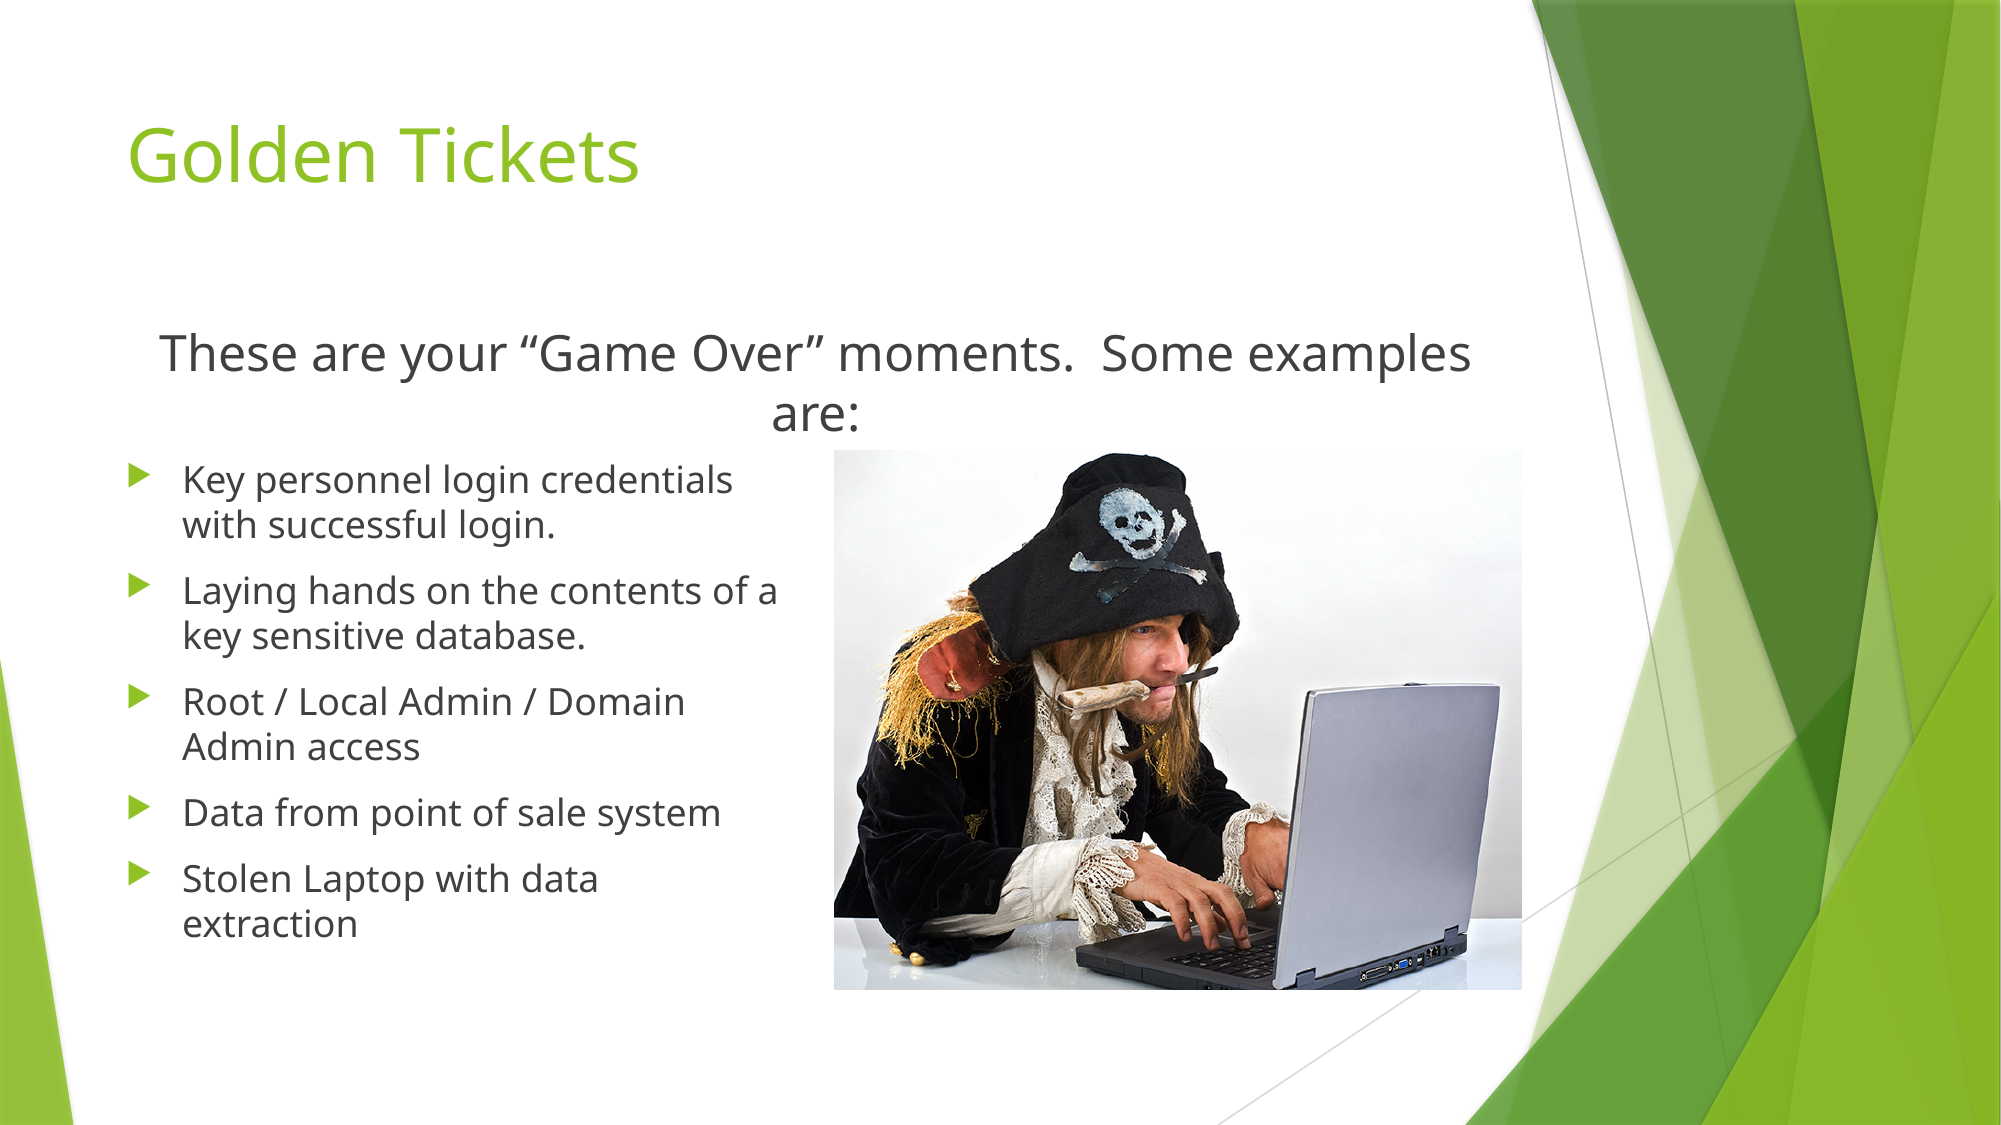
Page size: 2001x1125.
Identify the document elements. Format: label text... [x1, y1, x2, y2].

list Key personnel login credentials with successful login. Laying hands on the contents of a key sensitive database. Root / Local Admin / Domain Admin access Data from point of sale system Stolen Laptop with data extraction [110, 448, 798, 991]
list These are your “Game Over” moments. Some examples are: [110, 354, 1522, 449]
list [834, 450, 1522, 990]
title Golden Tickets [111, 99, 1522, 317]
